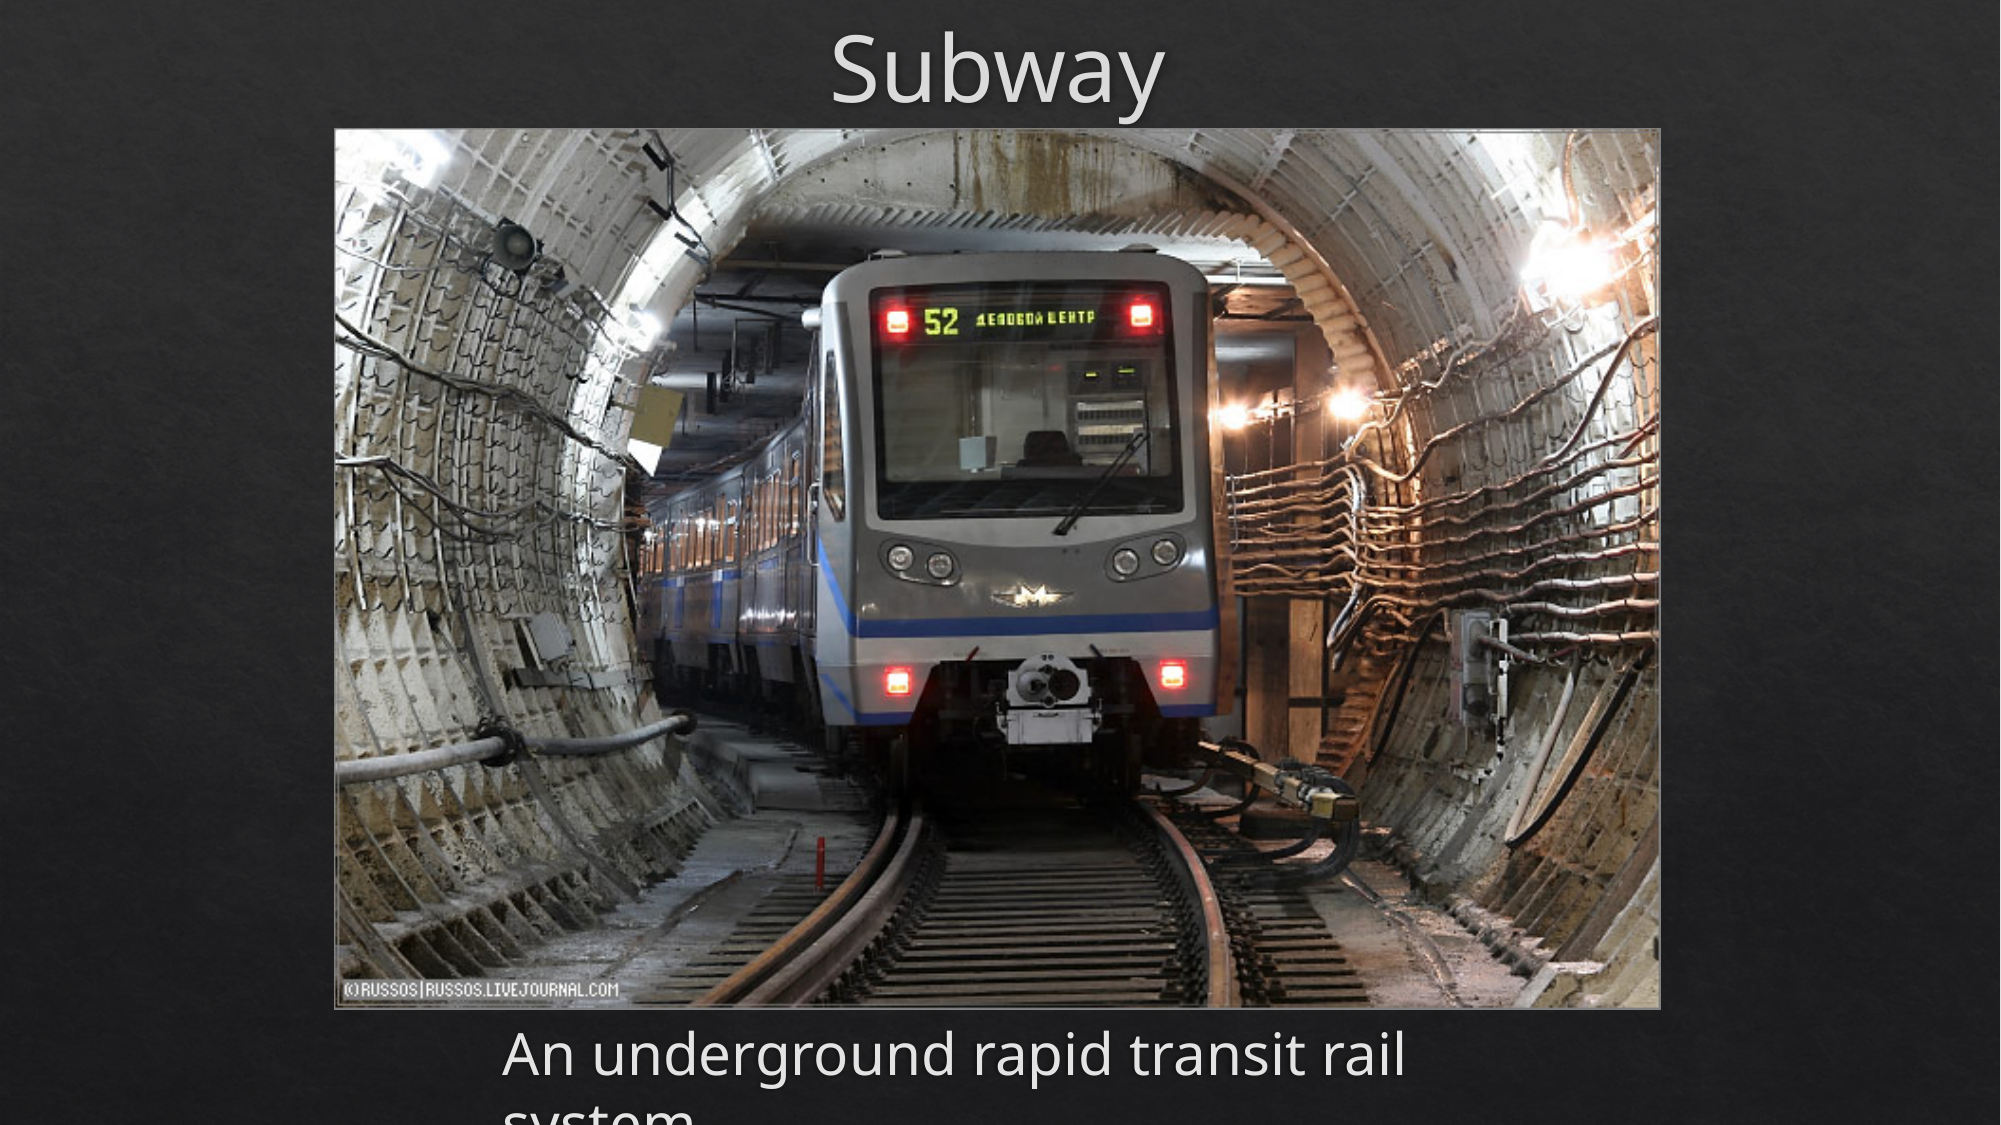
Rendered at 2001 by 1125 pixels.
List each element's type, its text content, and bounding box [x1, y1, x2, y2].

title Subway [175, 2, 1820, 129]
list An underground rapid transit rail system [487, 1022, 1508, 1086]
picture [334, 128, 1661, 1010]
